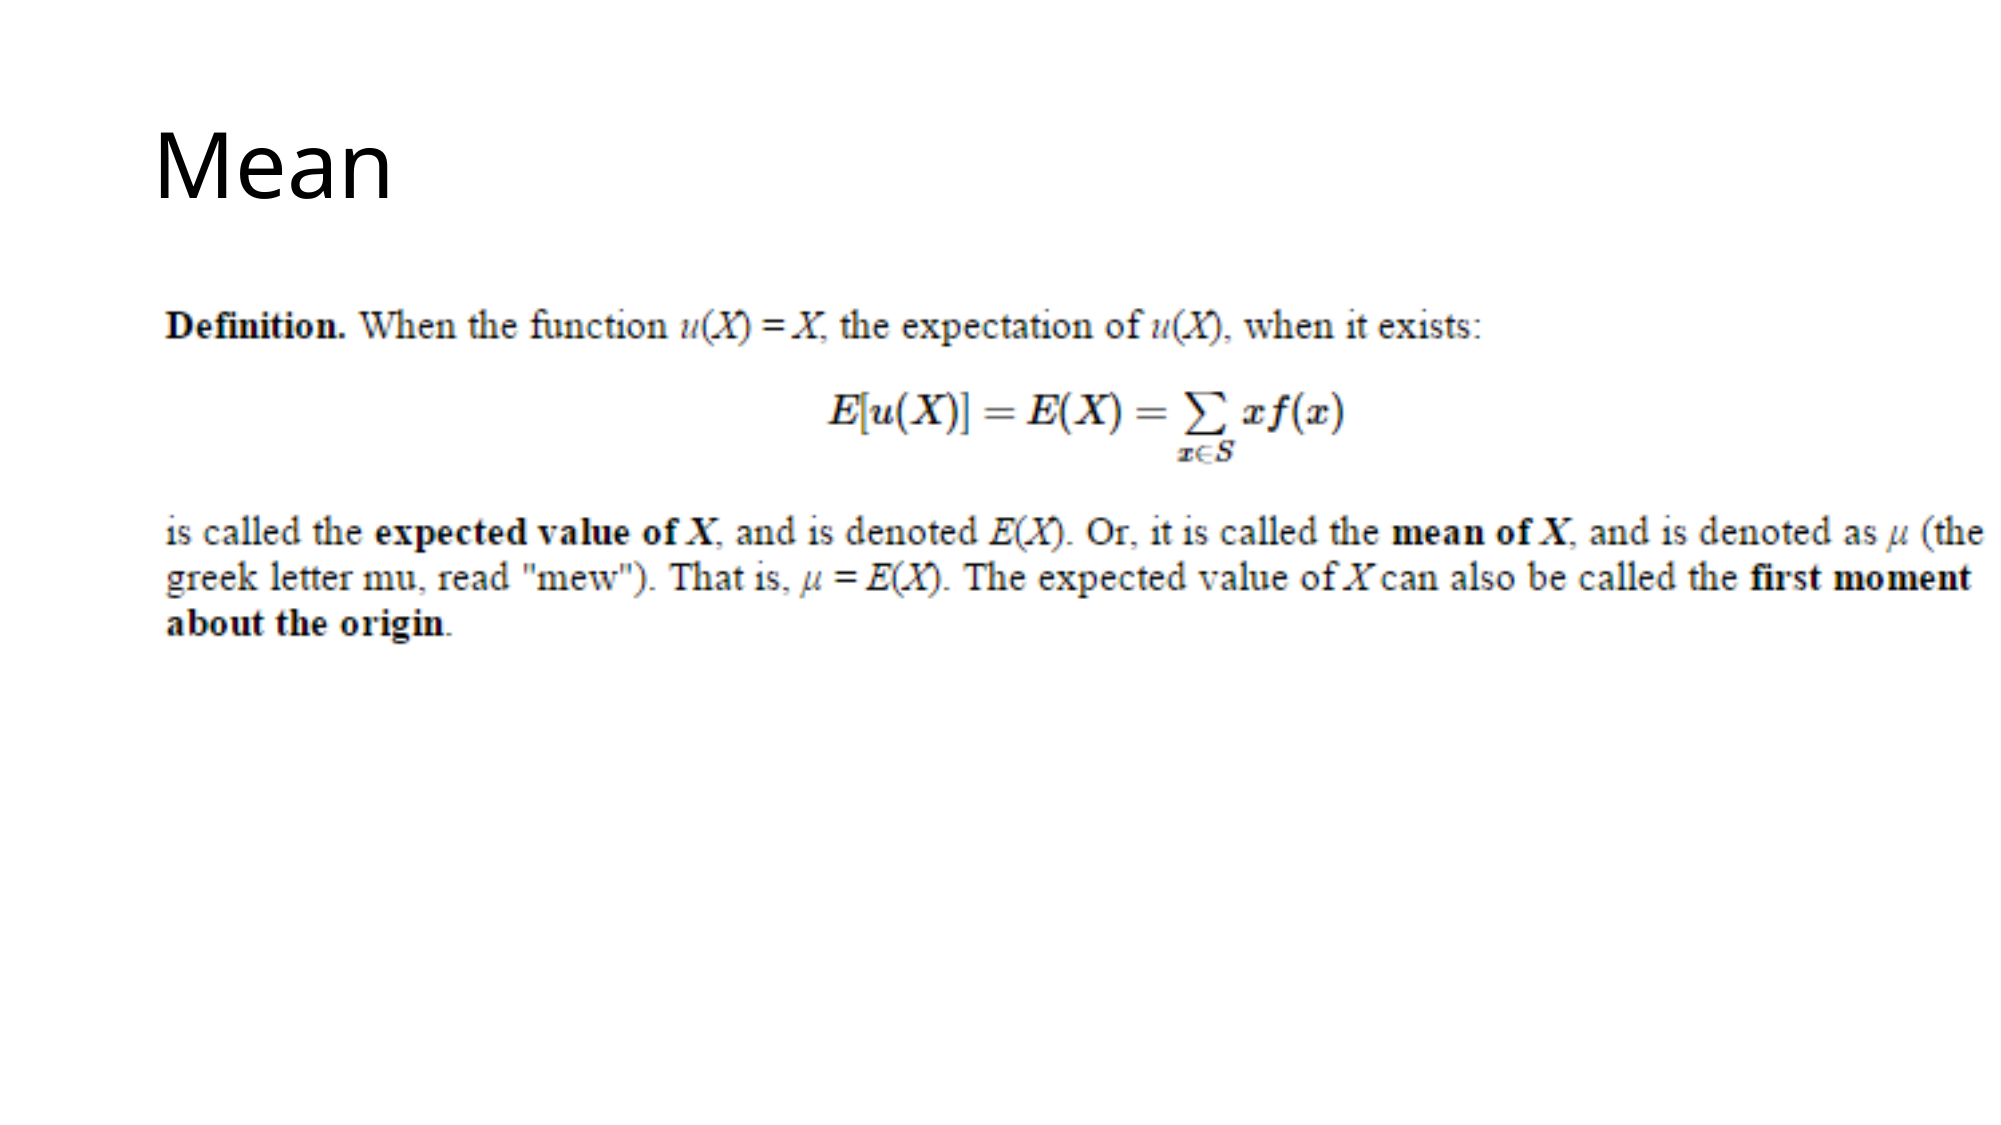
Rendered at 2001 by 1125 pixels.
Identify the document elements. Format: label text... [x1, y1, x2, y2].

picture [153, 299, 2000, 682]
title Mean [137, 59, 1863, 278]
